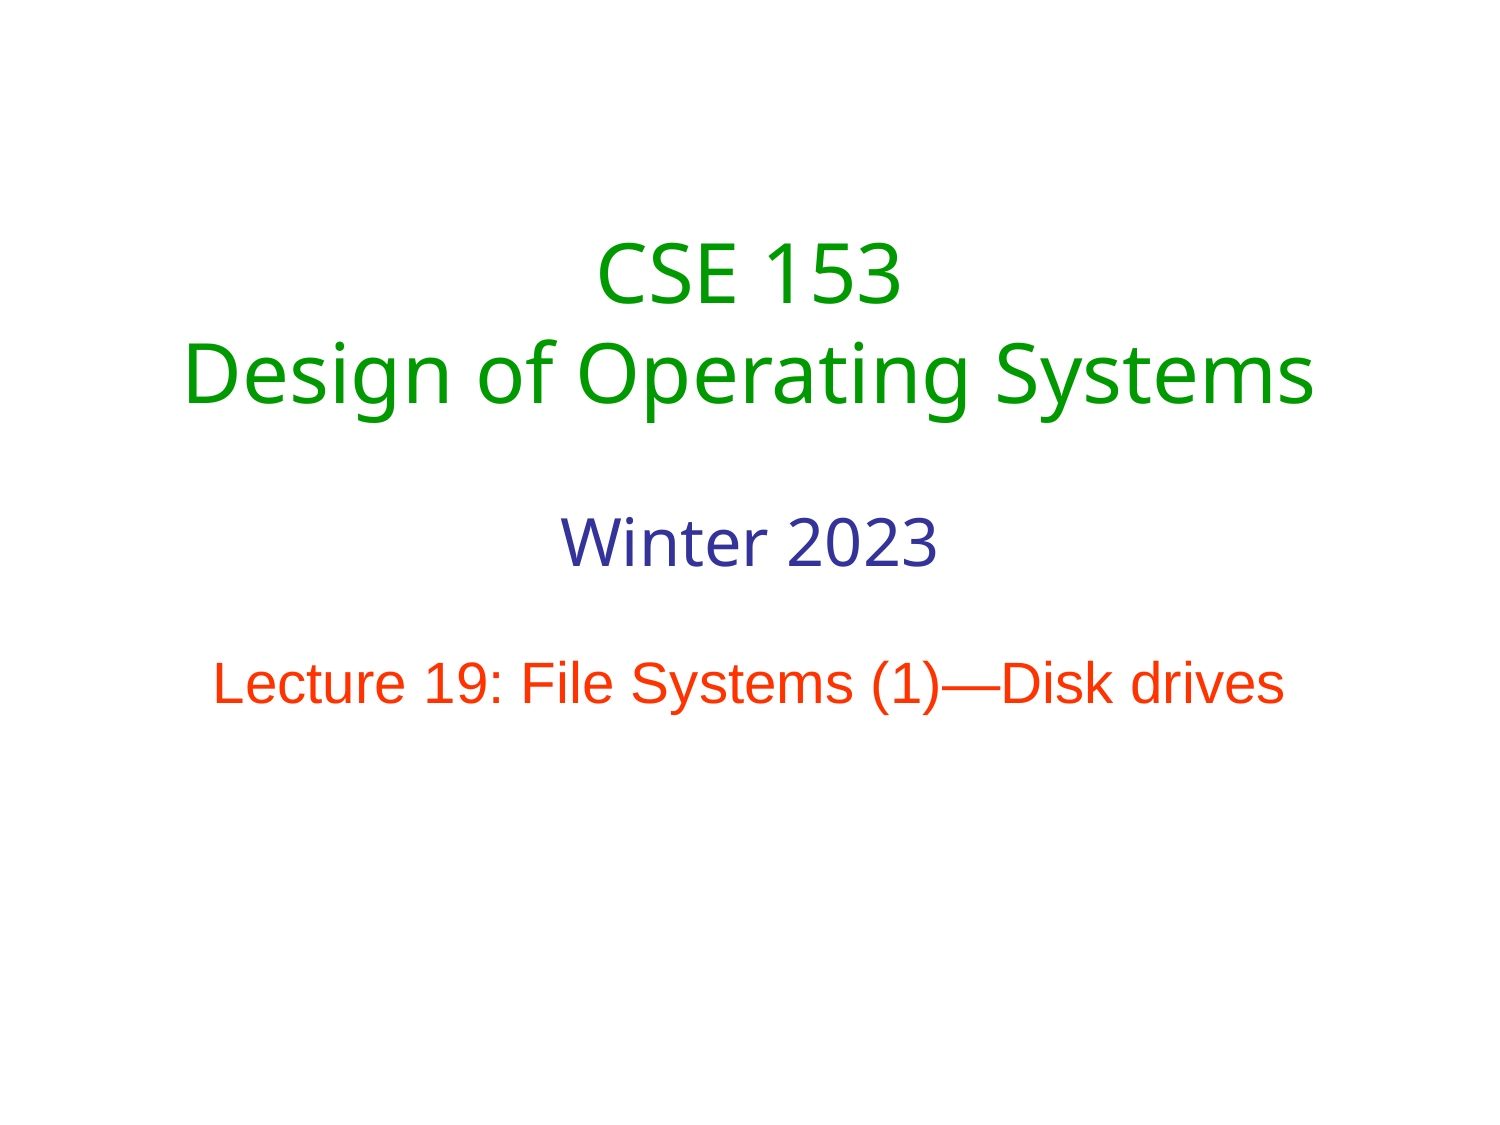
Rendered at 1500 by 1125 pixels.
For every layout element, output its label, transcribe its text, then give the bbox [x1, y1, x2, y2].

title CSE 153 Design of Operating Systems Winter 2023 [112, 87, 1388, 588]
subtitle Lecture 19: File Systems (1)—Disk drives [150, 637, 1350, 925]
